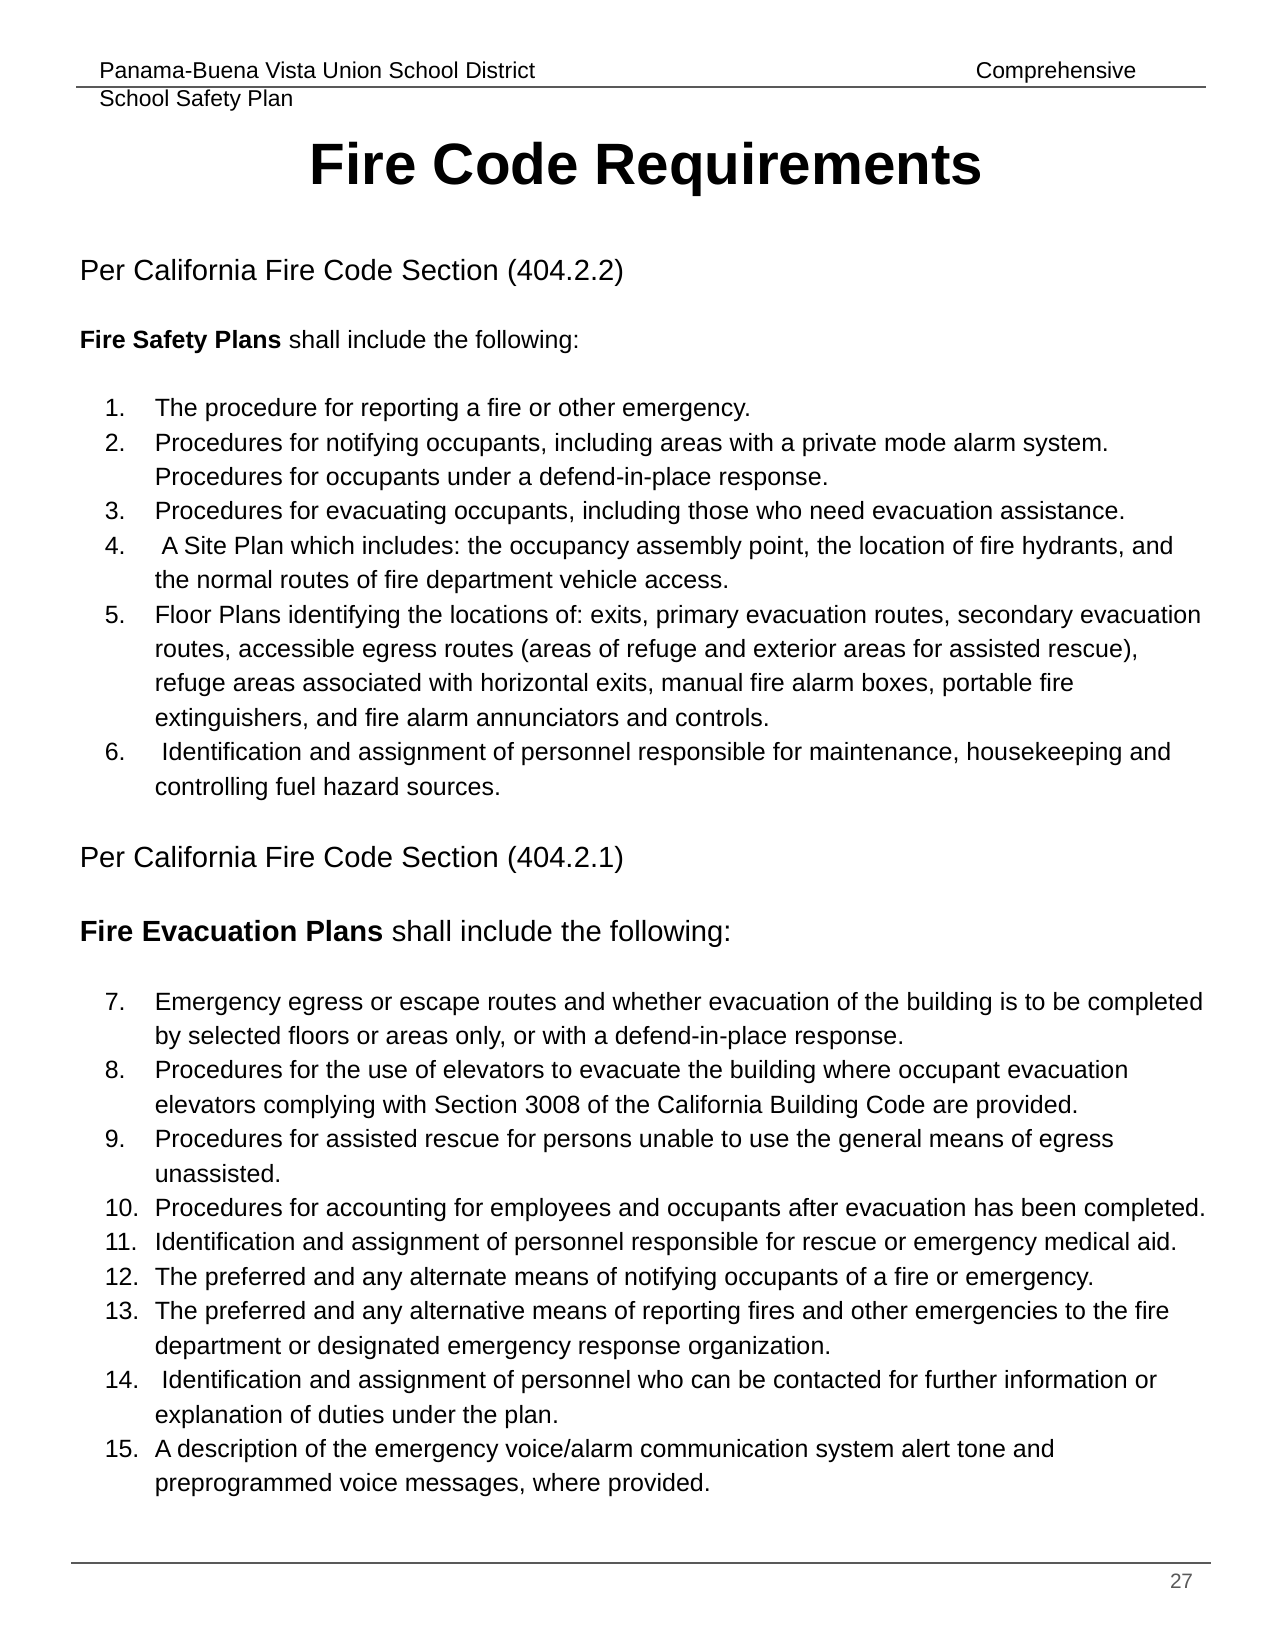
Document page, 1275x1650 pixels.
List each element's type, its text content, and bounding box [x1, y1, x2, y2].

text_box Per California Fire Code Section (404.2.2) Fire Safety Plans shall include the following: The procedure for reporting a fire or other emergency. Procedures for notifying occupants, including areas with a private mode alarm system. Procedures for occupants under a defend-in-place response. Procedures for evacuating occupants, including those who need evacuation assistance. A Site Plan which includes: the occupancy assembly point, the location of fire hydrants, and the normal routes of fire department vehicle access. Floor Plans identifying the locations of: exits, primary evacuation routes, secondary evacuation routes, accessible egress routes (areas of refuge and exterior areas for assisted rescue), refuge areas associated with horizontal exits, manual fire alarm boxes, portable fire extinguishers, and fire alarm annunciators and controls. Identification and assignment of personnel responsible for maintenance, housekeeping and controlling fuel hazard sources. Per California Fire Code Section (404.2.1) Fire Evacuation Plans shall include the following: Emergency egress or escape routes and whether evacuation of the building is to be completed by selected floors or areas only, or with a defend-in-place response. Procedures for the use of elevators to evacuate the building where occupant evacuation elevators complying with Section 3008 of the California Building Code are provided. Procedures for assisted rescue for persons unable to use the general means of egress unassisted. Procedures for accounting for employees and occupants after evacuation has been completed. Identification and assignment of personnel responsible for rescue or emergency medical aid. The preferred and any alternate means of notifying occupants of a fire or emergency. The preferred and any alternative means of reporting fires and other emergencies to the fire department or designated emergency response organization. Identification and assignment of personnel who can be contacted for further information or explanation of duties under the plan. A description of the emergency voice/alarm communication system alert tone and preprogrammed voice messages, where provided. [64, 230, 1230, 1327]
text_box Fire Code Requirements [52, 111, 1241, 295]
slide_number ‹#› [1131, 1552, 1208, 1623]
